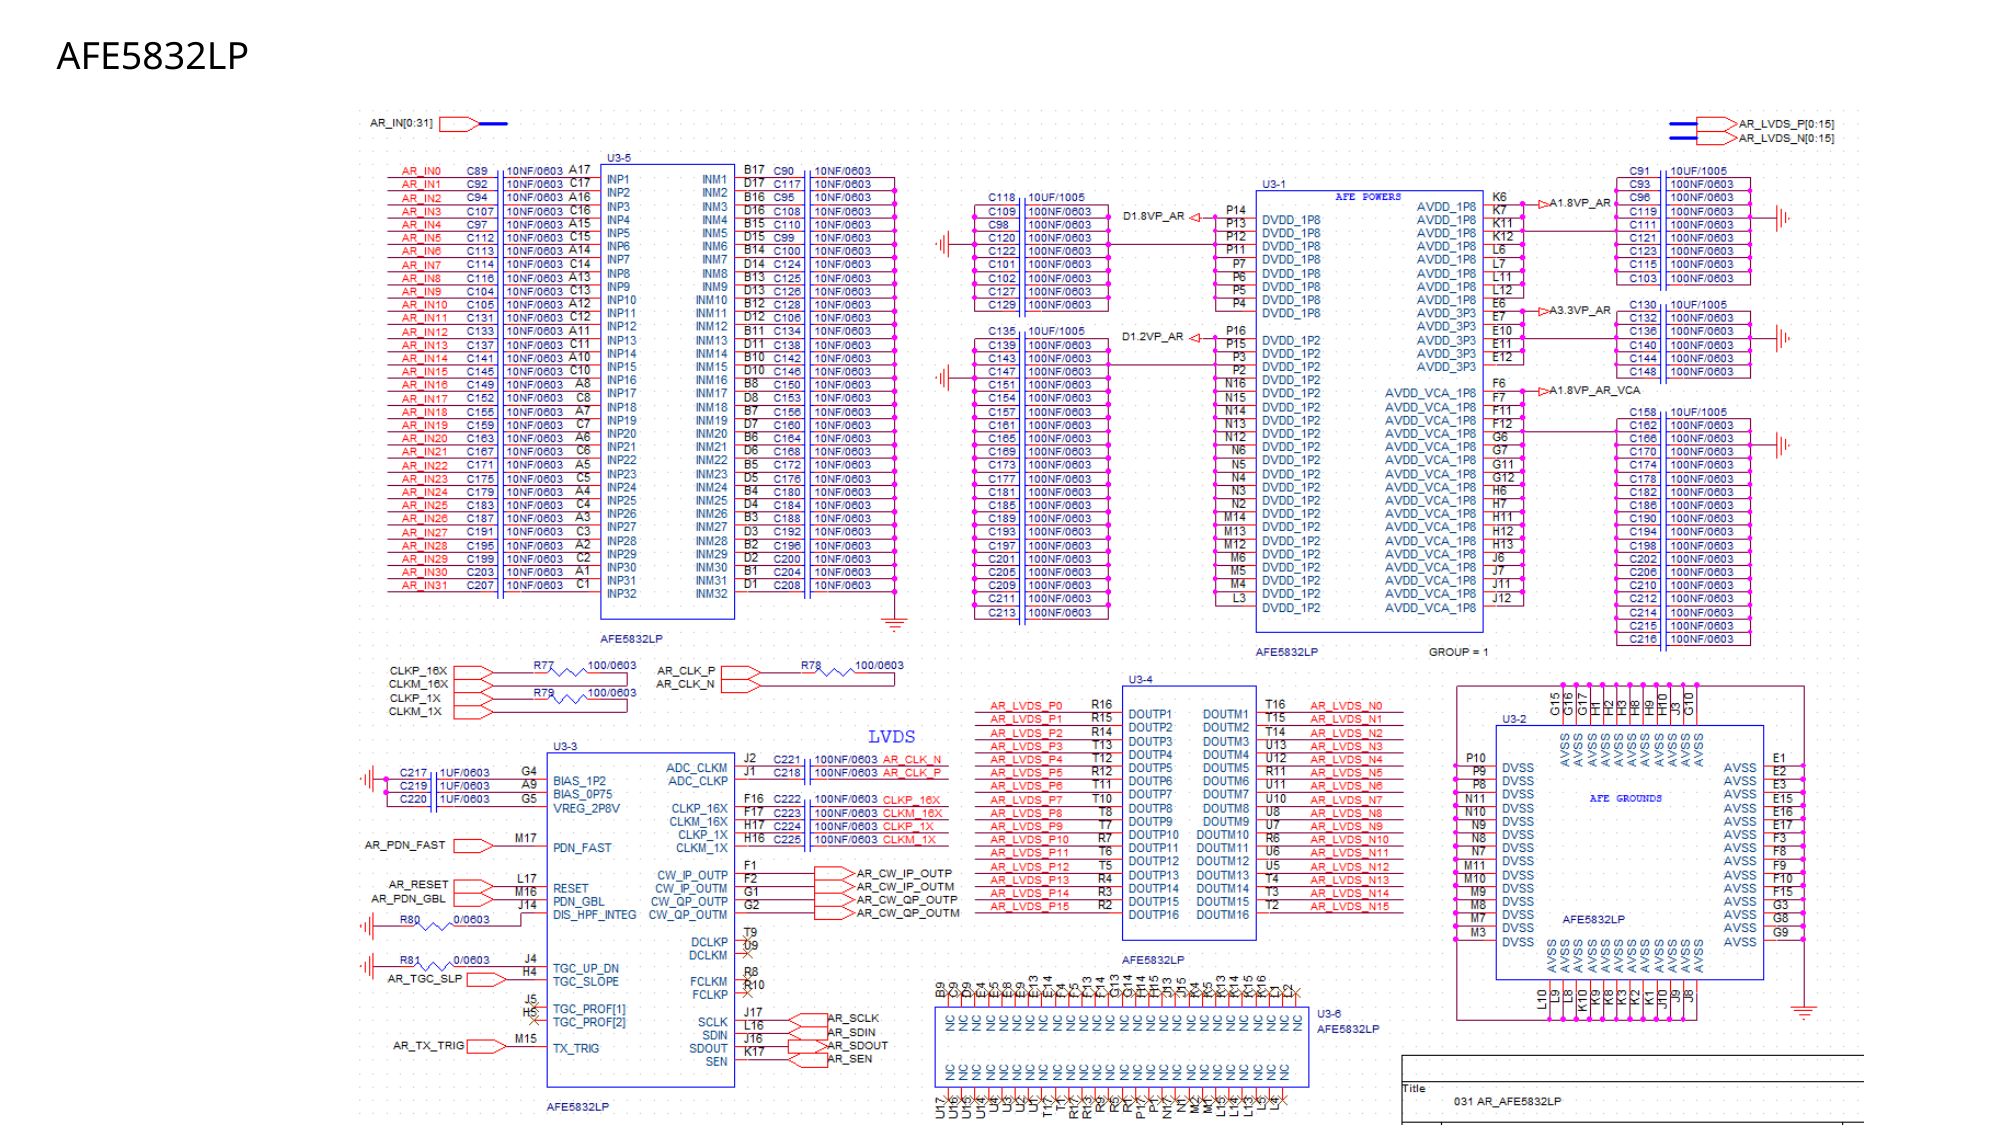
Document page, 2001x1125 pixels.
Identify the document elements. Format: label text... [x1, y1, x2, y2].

picture [356, 108, 1864, 1125]
text_box AFE5832LP [41, 24, 1942, 85]
